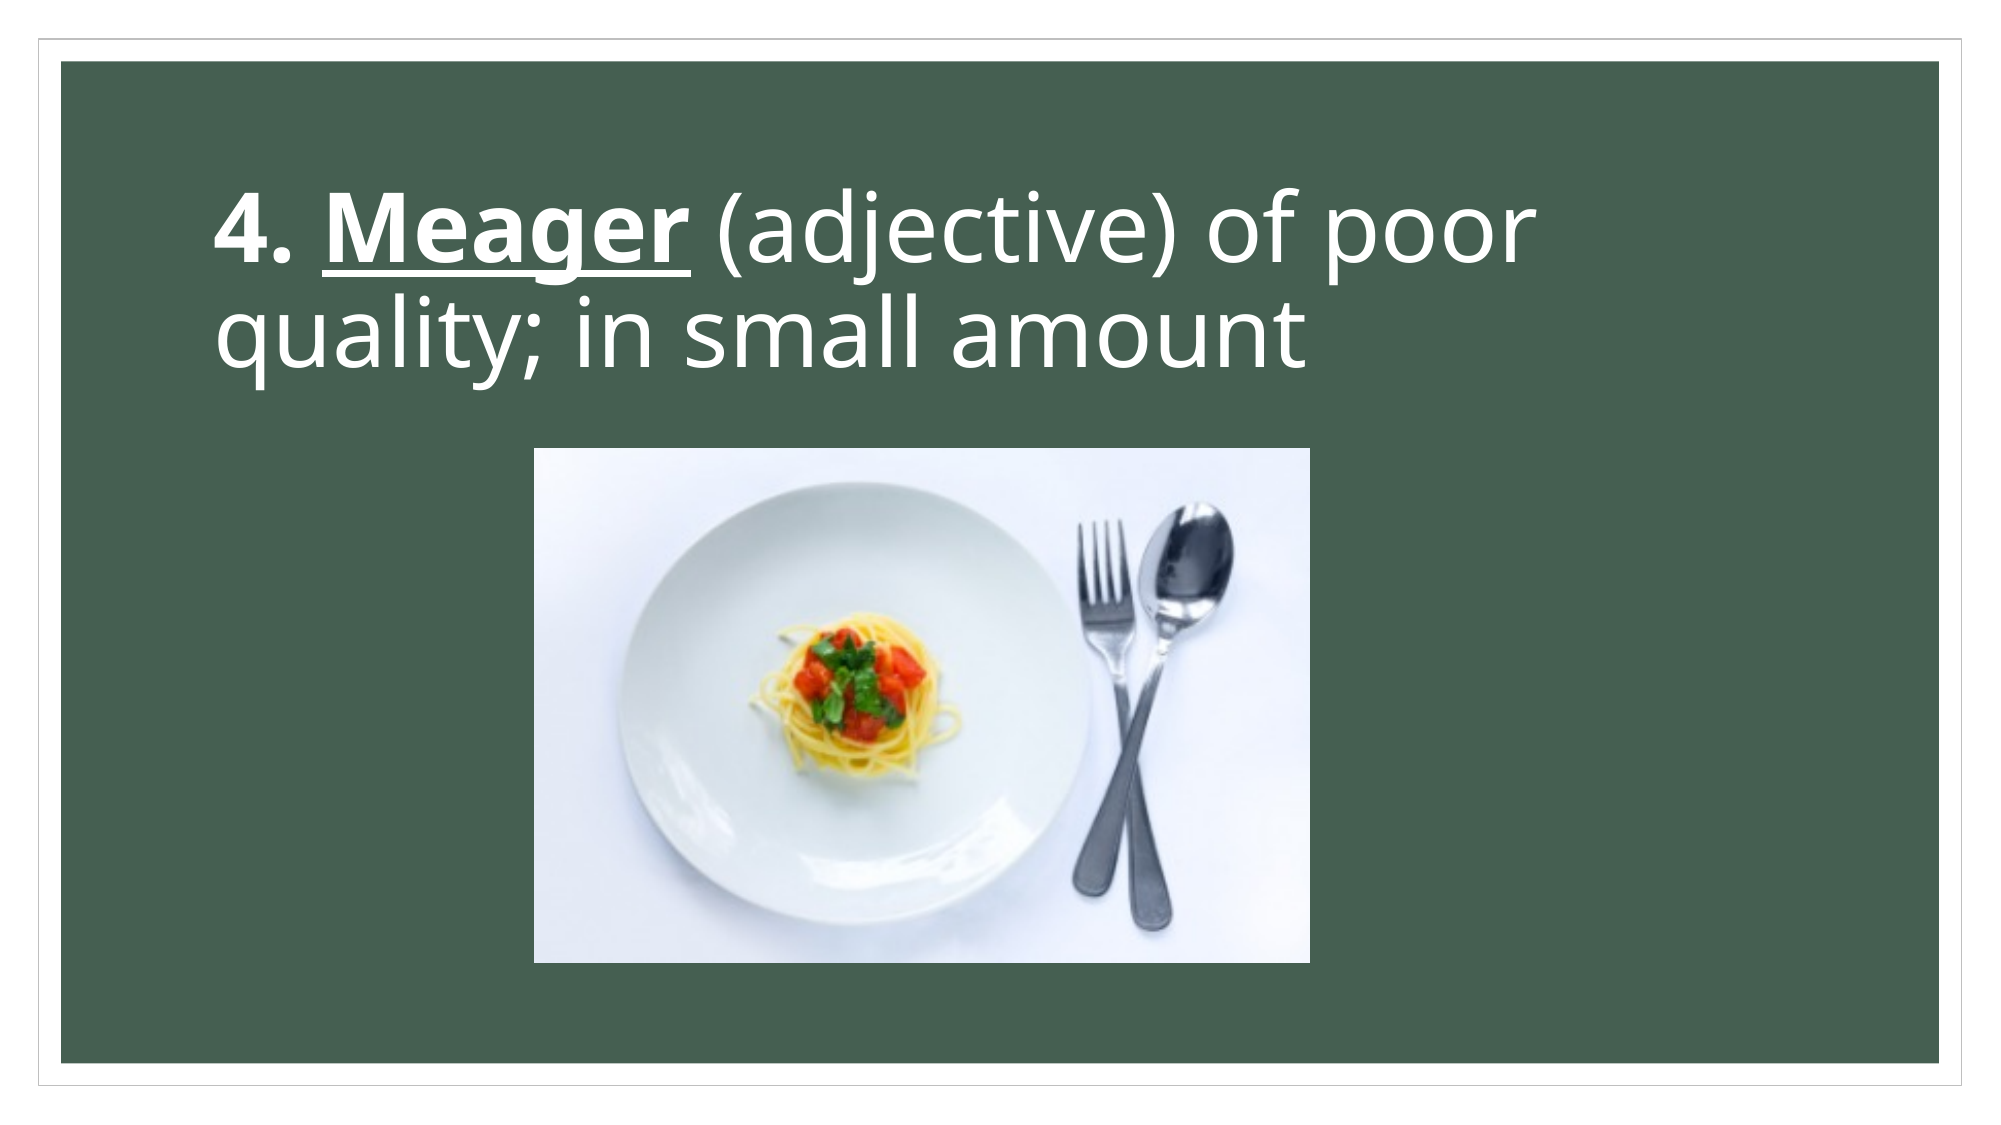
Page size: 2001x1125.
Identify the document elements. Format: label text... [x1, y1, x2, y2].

title 4. Meager (adjective) of poor quality; in small amount [198, 170, 1849, 396]
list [534, 448, 1310, 963]
